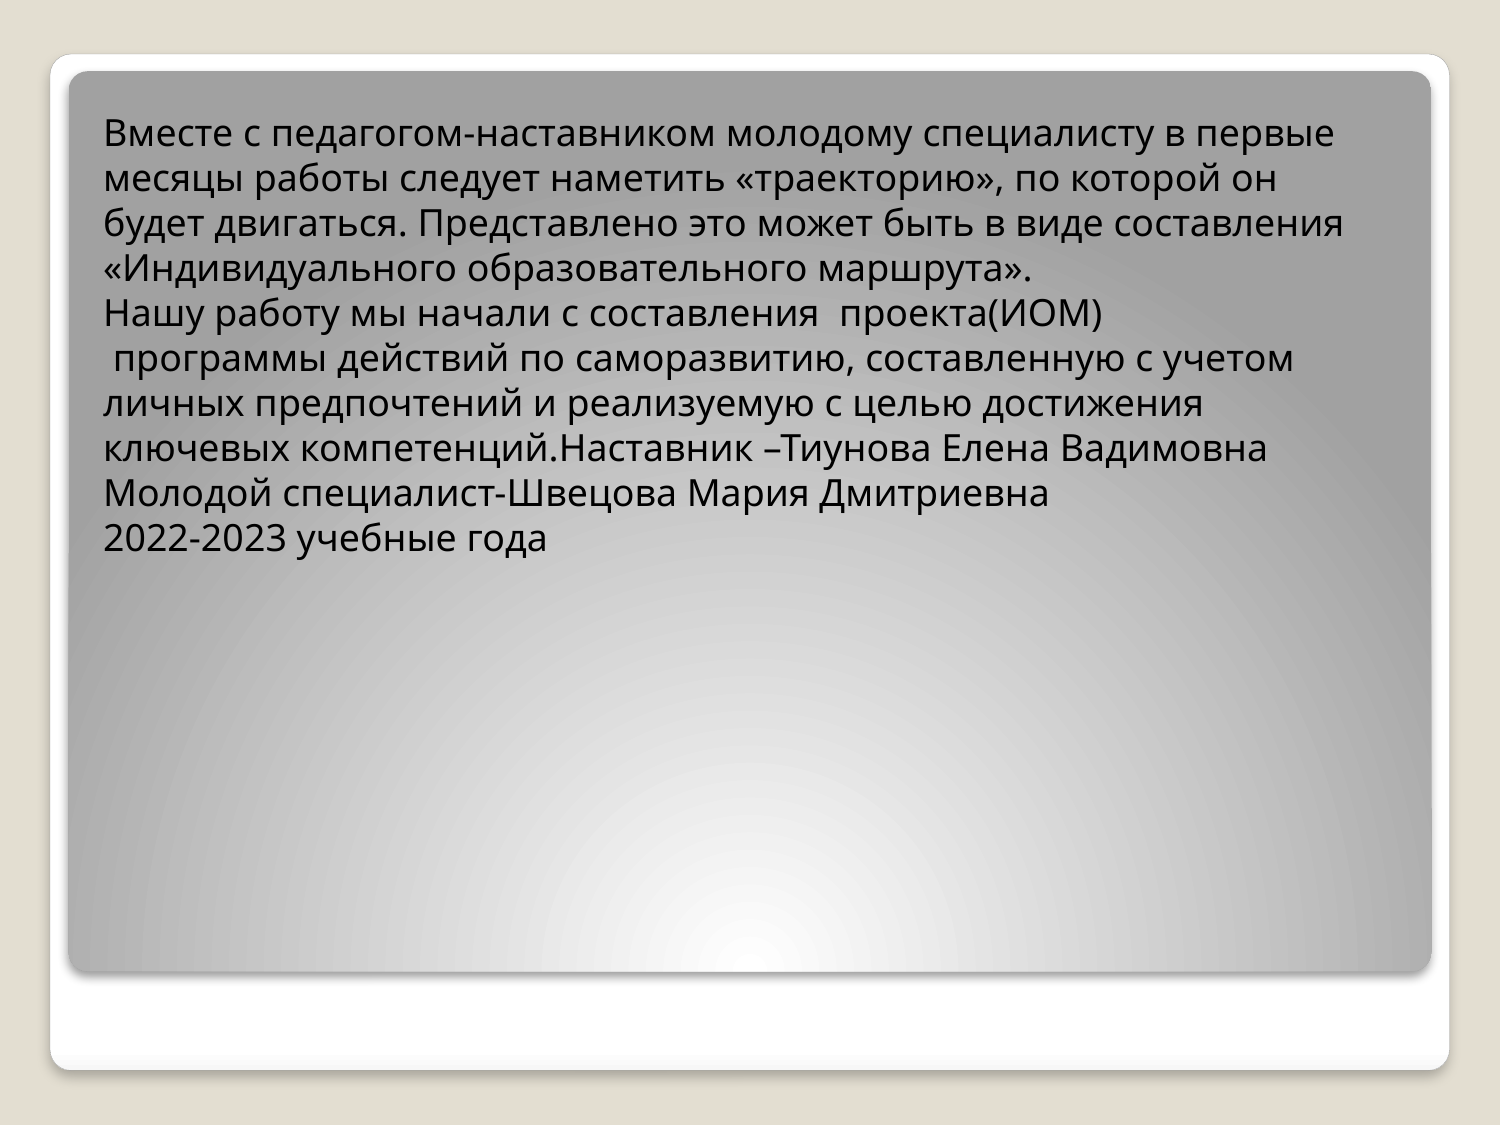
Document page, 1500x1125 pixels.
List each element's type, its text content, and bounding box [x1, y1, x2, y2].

text_box Вместе с педагогом-наставником молодому специалисту в первые месяцы работы следует наметить «траекторию», по которой он будет двигаться. Представлено это может быть в виде составления «Индивидуального образовательного маршрута». Нашу работу мы начали с составления проекта(ИОМ) программы действий по саморазвитию, составленную с учетом личных предпочтений и реализуемую с целью достижения ключевых компетенций.Наставник –Тиунова Елена Вадимовна Молодой специалист-Швецова Мария Дмитриевна 2022-2023 учебные года [88, 101, 1400, 612]
